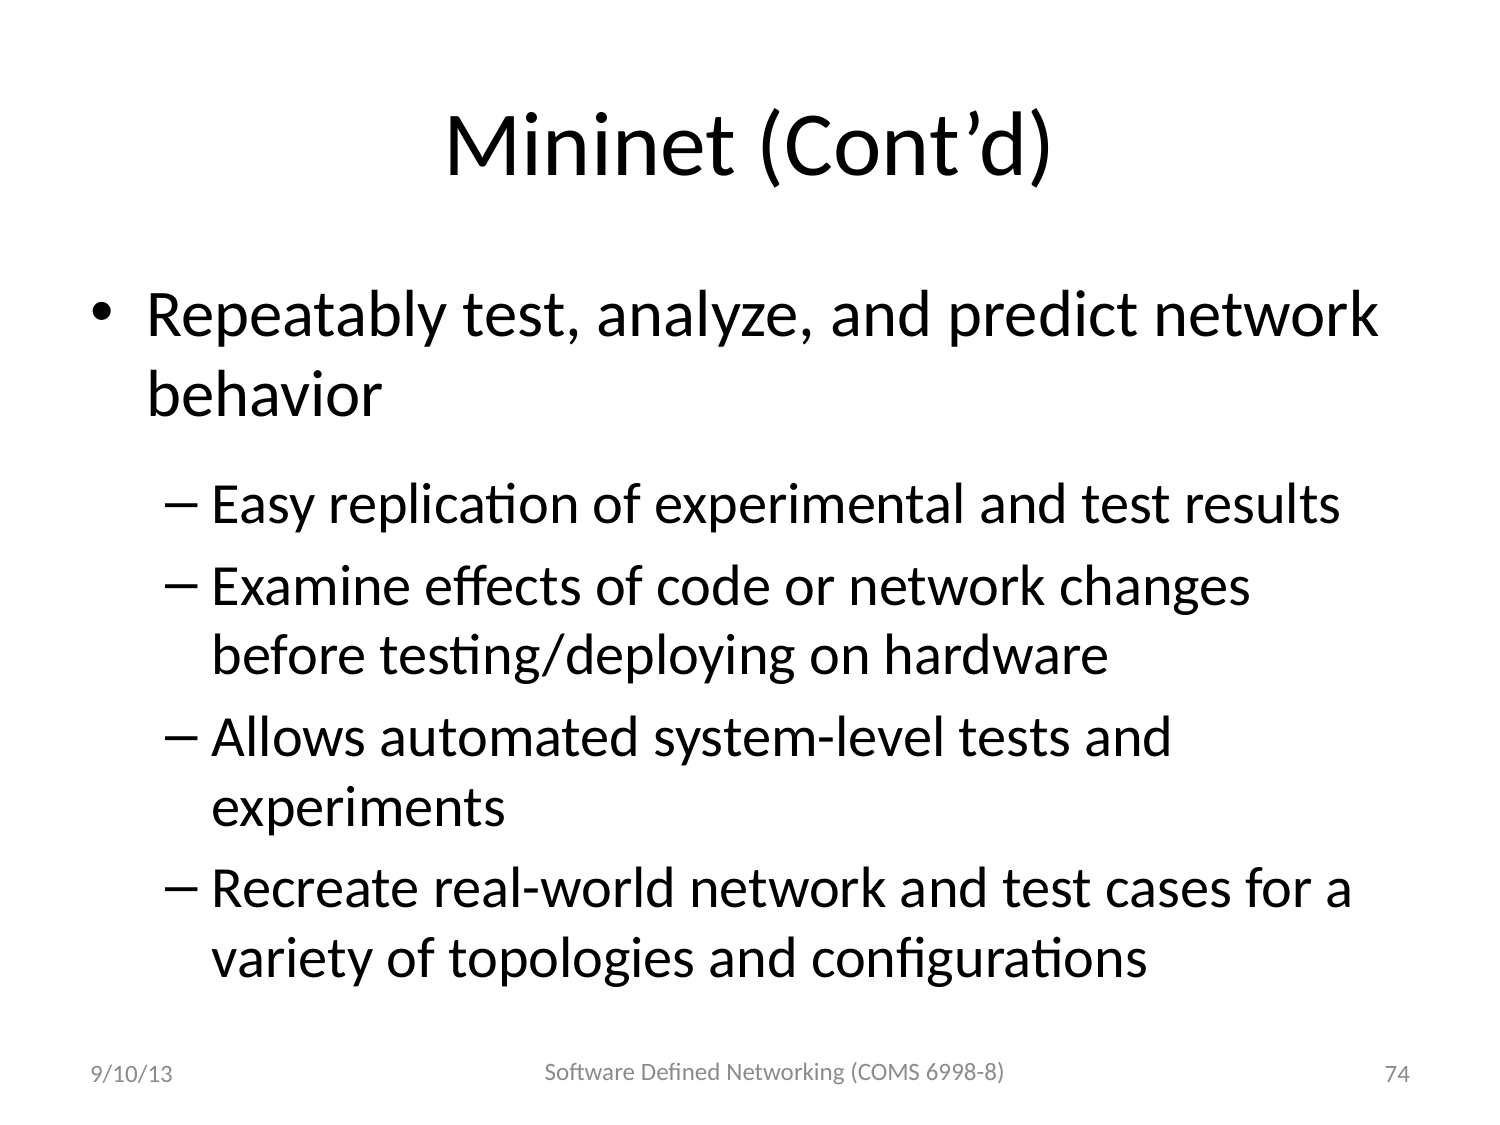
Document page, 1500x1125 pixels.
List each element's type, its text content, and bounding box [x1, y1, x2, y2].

slide_number 74 [1074, 1042, 1425, 1103]
list Repeatably test, analyze, and predict network behavior Easy replication of experimental and test results Examine effects of code or network changes before testing/deploying on hardware Allows automated system-level tests and experiments Recreate real-world network and test cases for a variety of topologies and configurations [75, 262, 1425, 1005]
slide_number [75, 1042, 425, 1103]
title Mininet (Cont’d) [75, 45, 1425, 233]
footer Software Defined Networking (COMS 6998-8) [512, 1037, 1038, 1103]
